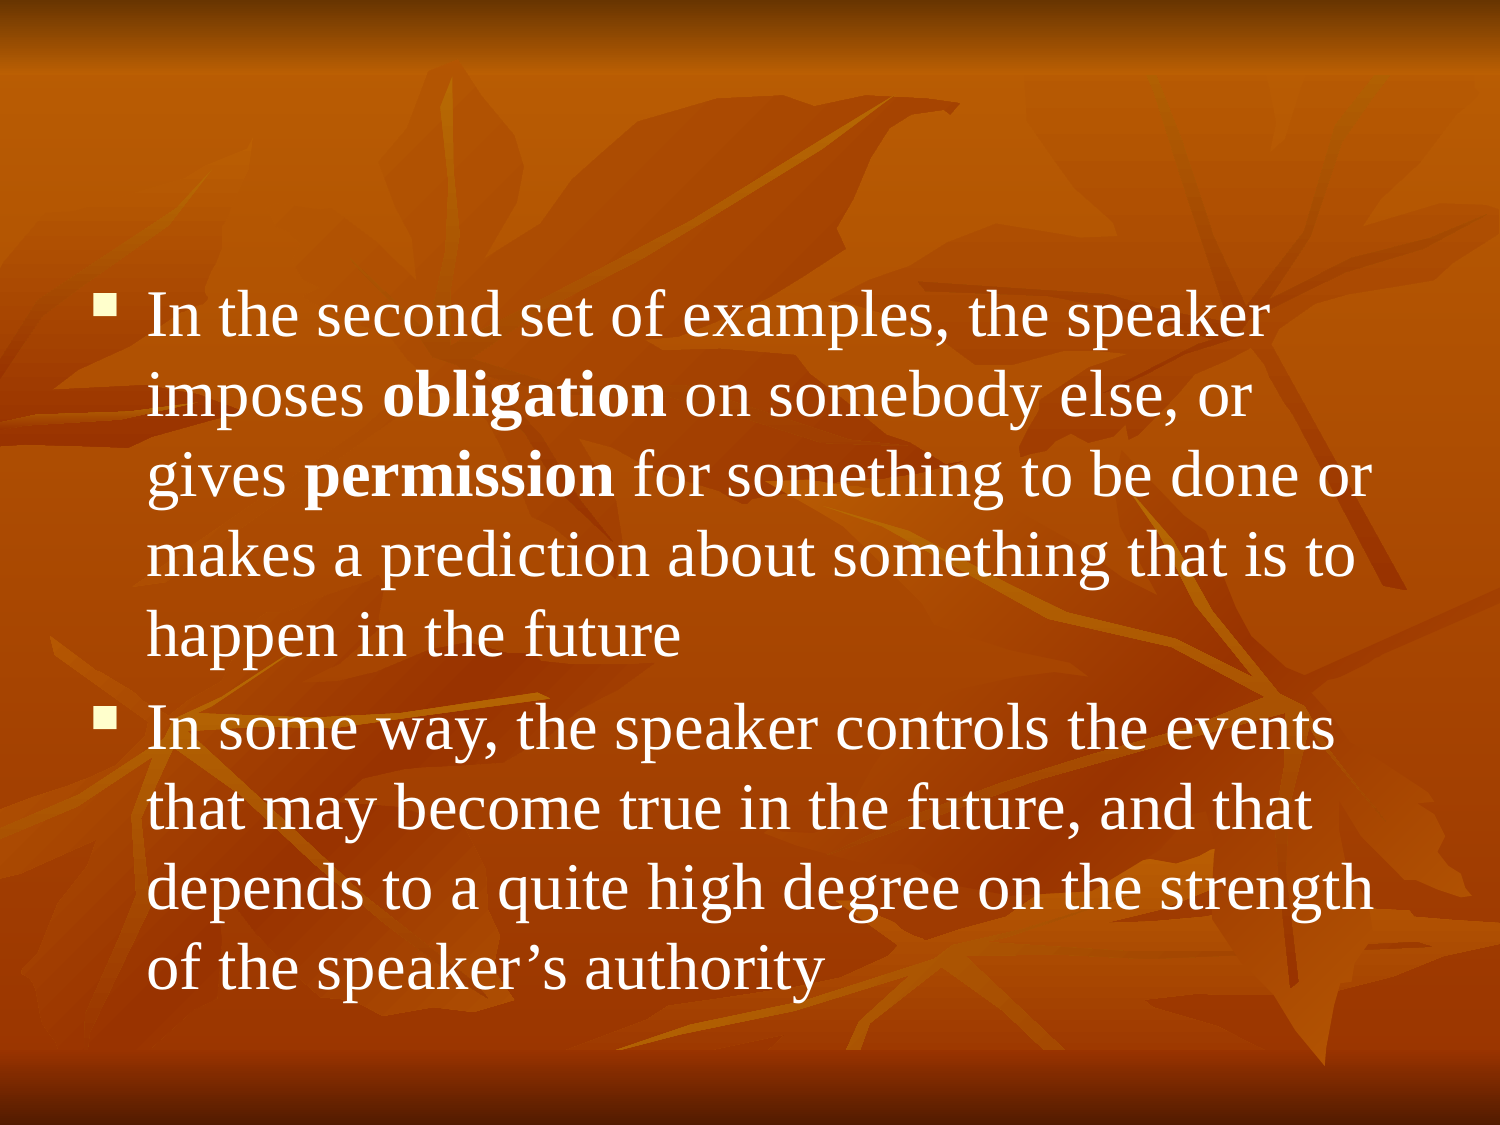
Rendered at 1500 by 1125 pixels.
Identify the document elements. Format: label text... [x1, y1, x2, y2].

list In the second set of examples, the speaker imposes obligation on somebody else, or gives permission for something to be done or makes a prediction about something that is to happen in the future In some way, the speaker controls the events that may become true in the future, and that depends to a quite high degree on the strength of the speaker’s authority [74, 262, 1426, 1006]
